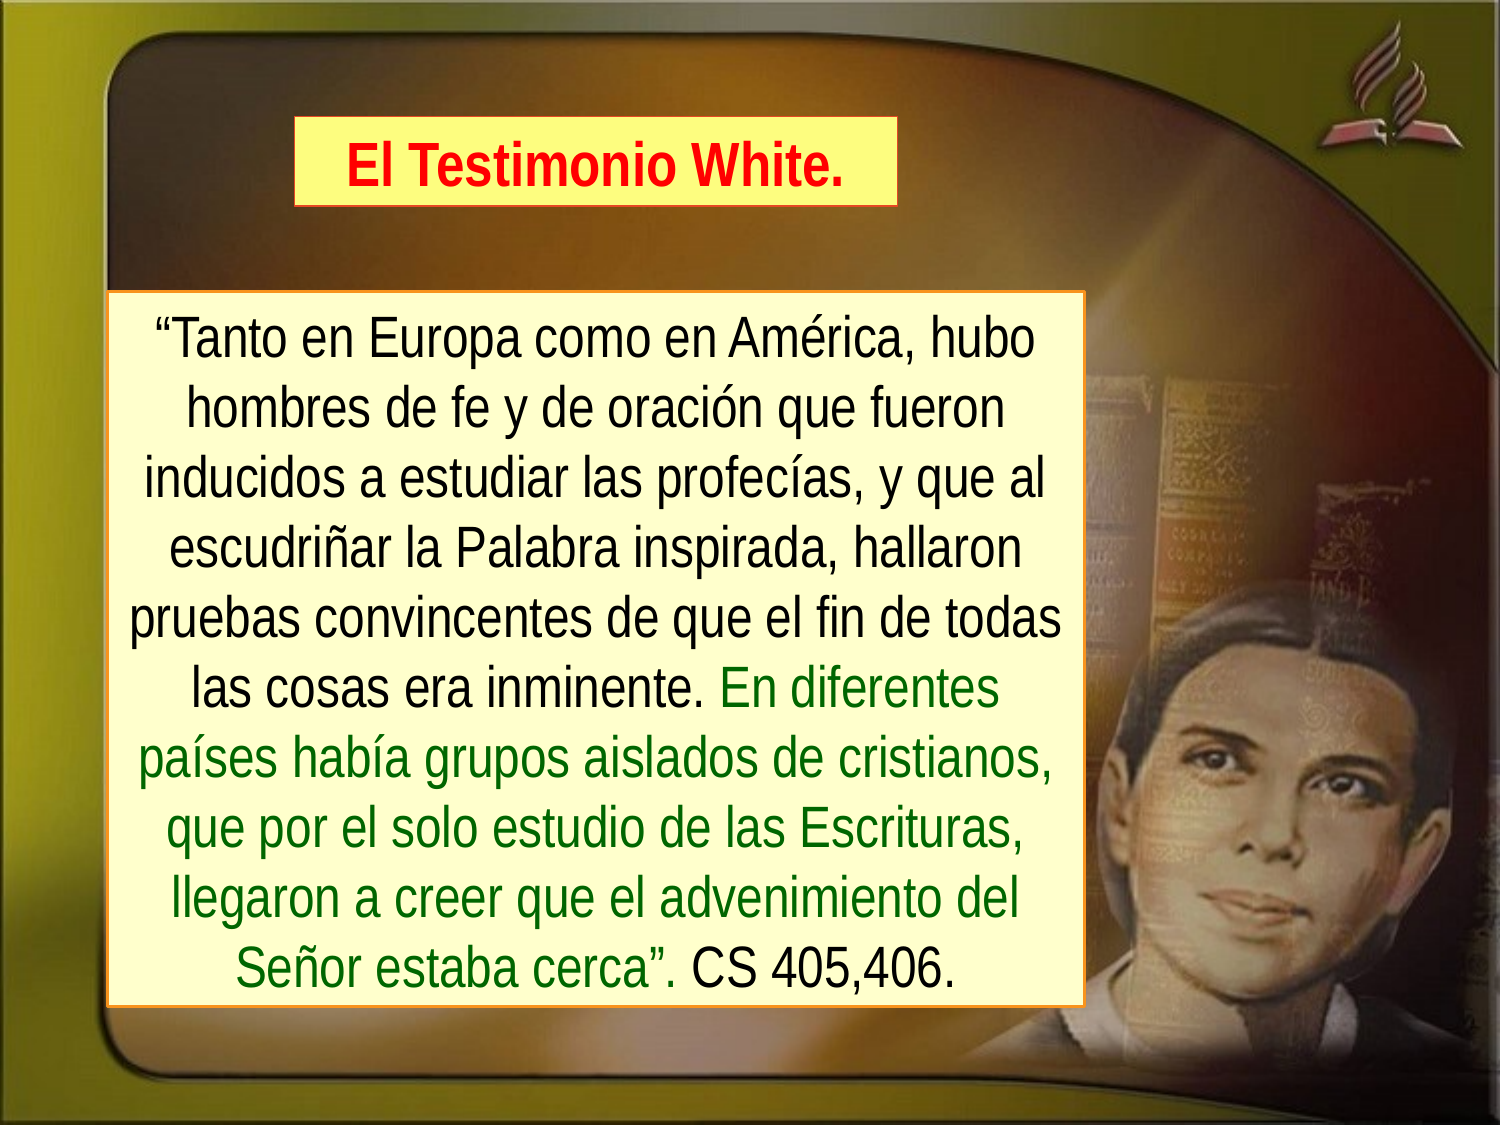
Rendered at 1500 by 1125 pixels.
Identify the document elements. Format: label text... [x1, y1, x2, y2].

slide_number 10 [1281, 963, 1350, 1025]
text_box “Tanto en Europa como en América, hubo hombres de fe y de oración que fueron inducidos a estudiar las profecías, y que al escudriñar la Palabra inspirada, hallaron pruebas convincentes de que el fin de todas las cosas era inminente. En diferentes países había grupos aislados de cristianos, que por el solo estudio de las Escrituras, llegaron a creer que el advenimiento del Señor estaba cerca”. CS 405,406. [106, 290, 1086, 1008]
text_box El Testimonio White. [294, 116, 898, 207]
picture [0, 0, 1500, 1125]
